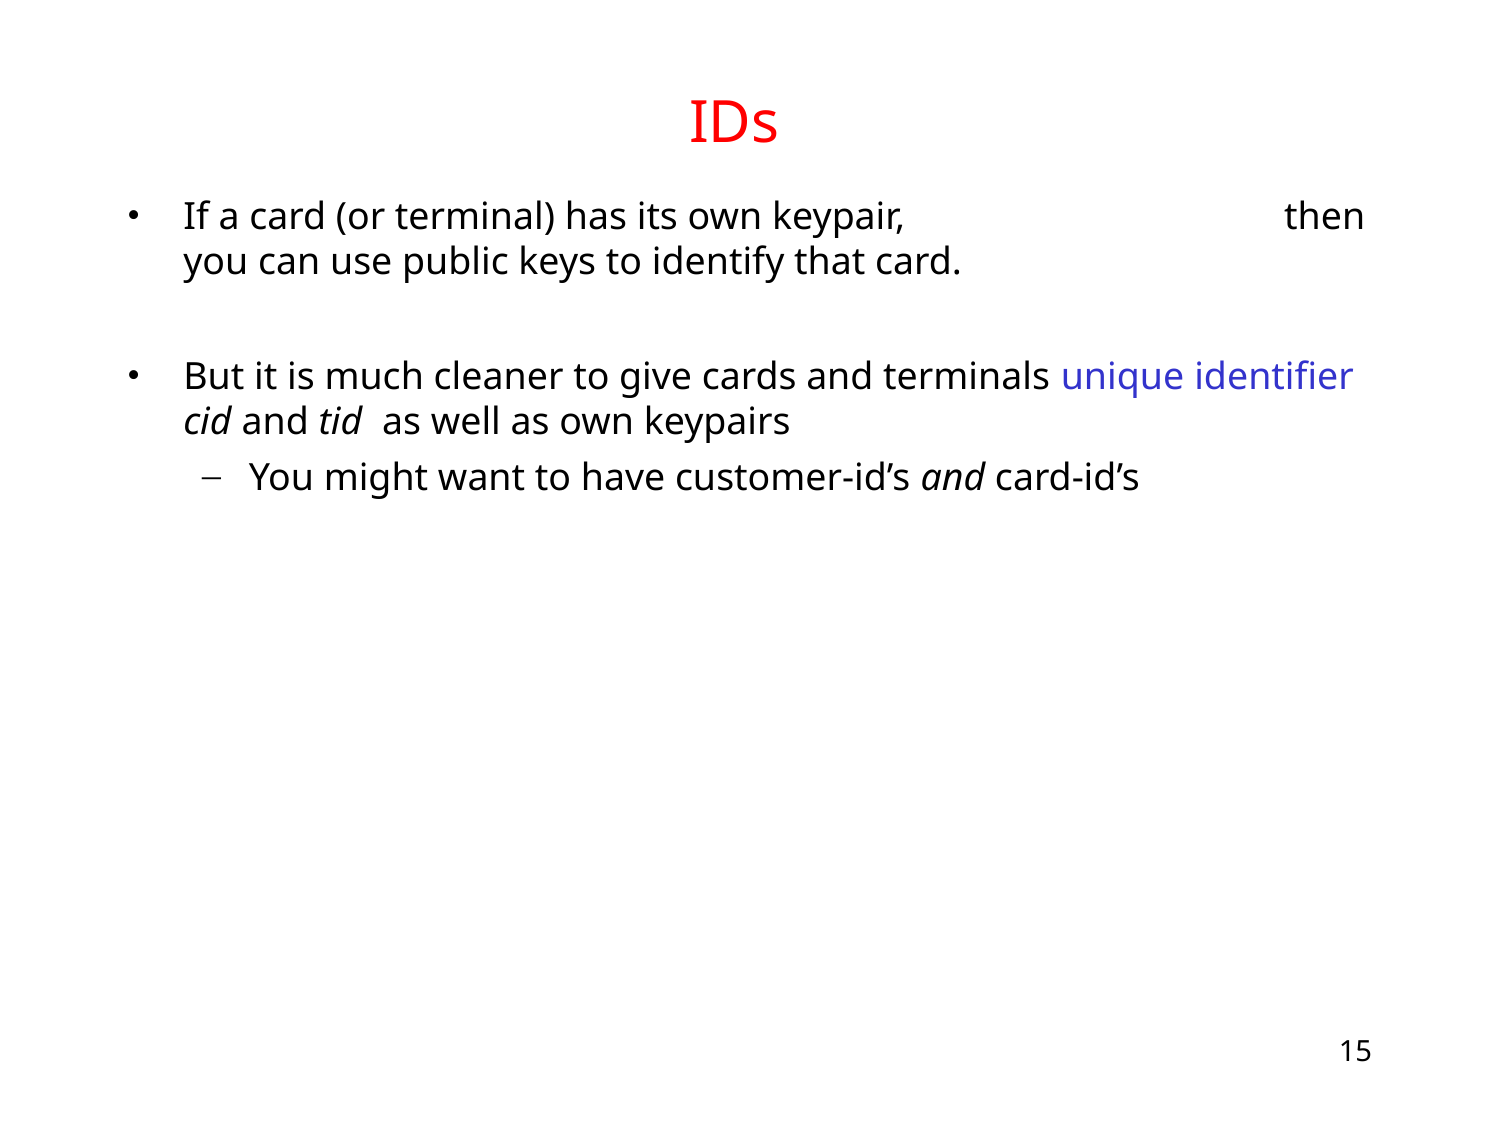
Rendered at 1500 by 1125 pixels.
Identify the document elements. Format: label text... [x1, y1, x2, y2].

list If a card (or terminal) has its own keypair, then you can use public keys to identify that card. But it is much cleaner to give cards and terminals unique identifier cid and tid as well as own keypairs You might want to have customer-id’s and card-id’s [112, 184, 1387, 955]
slide_number 15 [1074, 1024, 1388, 1100]
title IDs [112, 54, 1387, 184]
